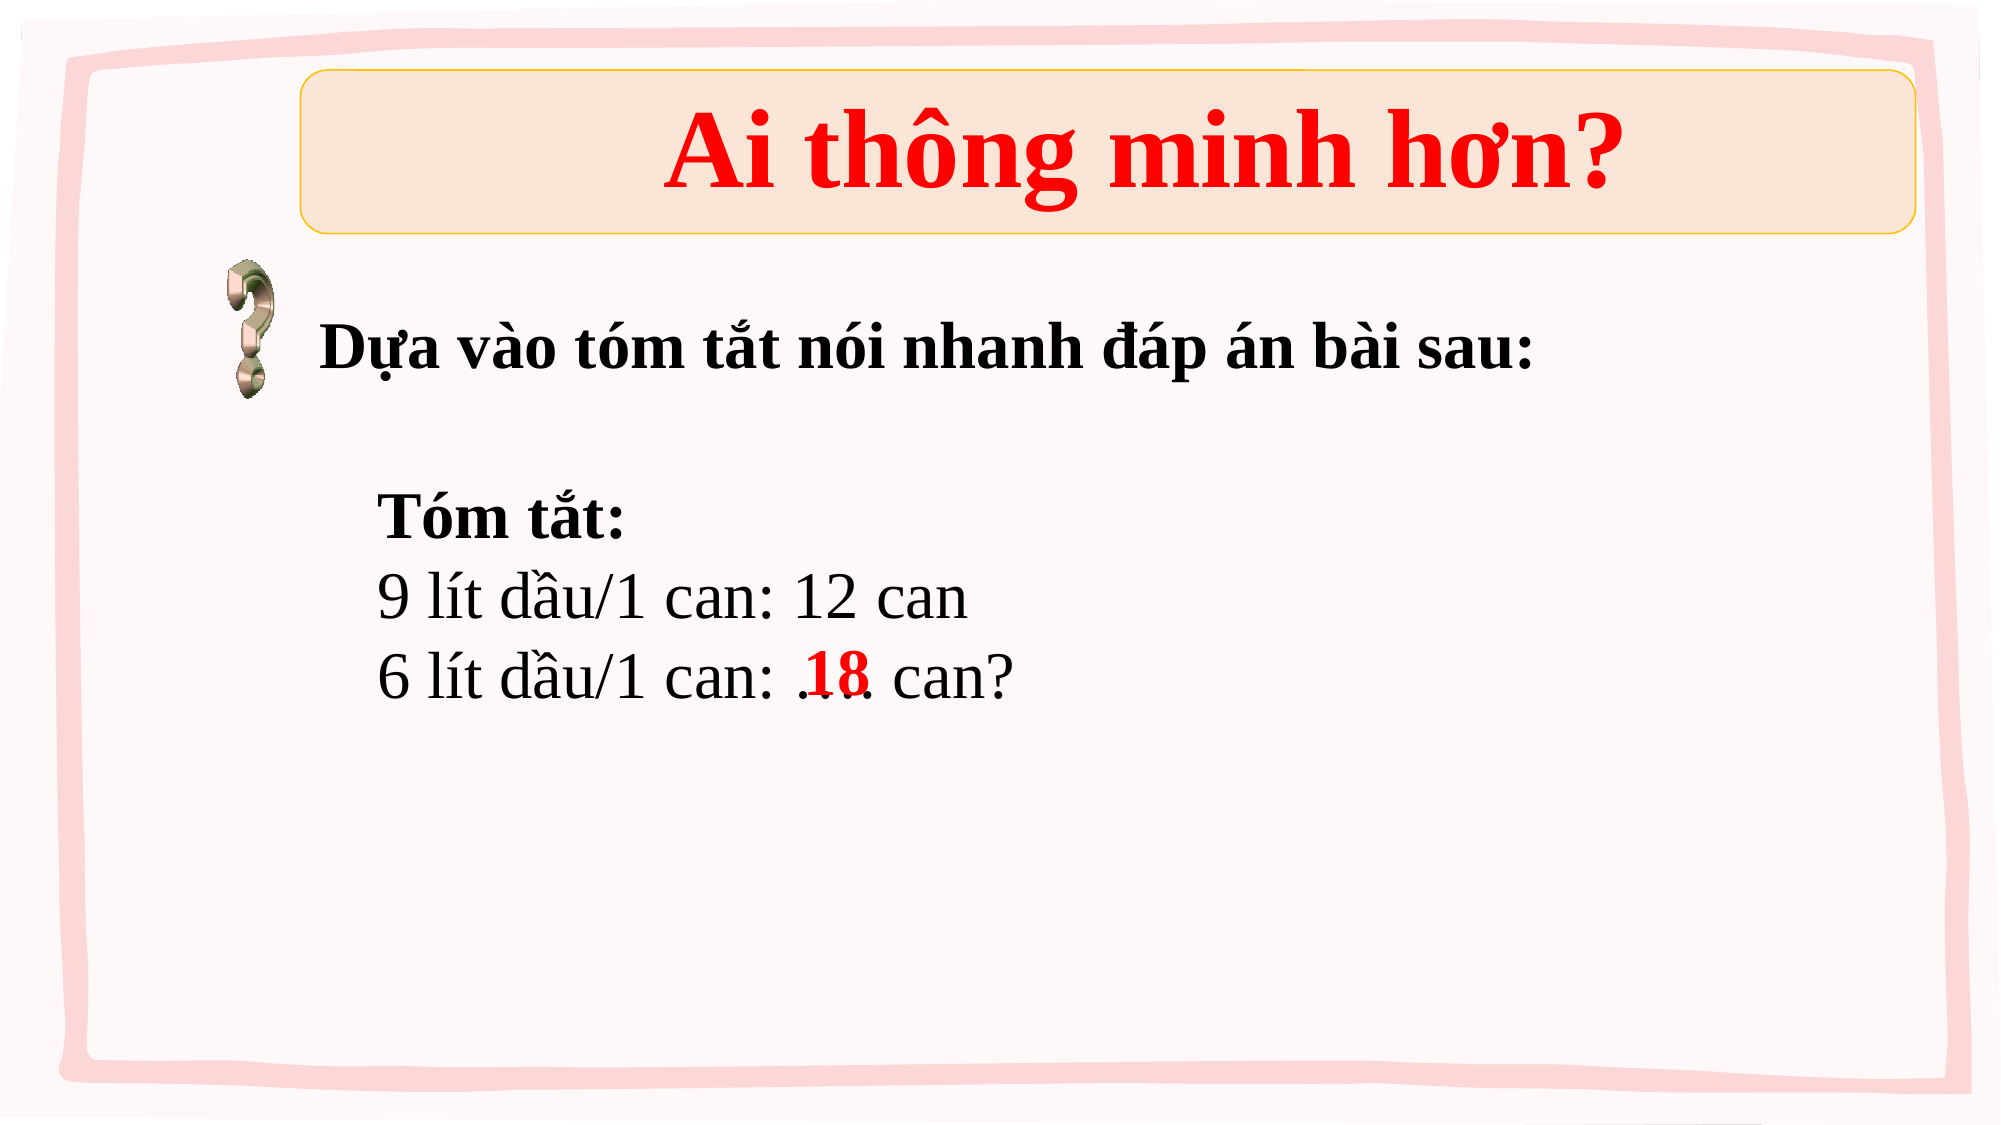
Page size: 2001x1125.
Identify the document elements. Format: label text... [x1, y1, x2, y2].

text_box 18 [788, 621, 886, 716]
text_box Dựa vào tóm tắt nói nhanh đáp án bài sau: [304, 294, 1554, 390]
picture [0, 0, 2001, 1125]
text_box Ai thông minh hơn? [648, 82, 1688, 276]
text_box Tóm tắt: 9 lít dầu/1 can: 12 can 6 lít dầu/1 can: …. can? [362, 464, 1313, 719]
text_box [300, 69, 1916, 234]
